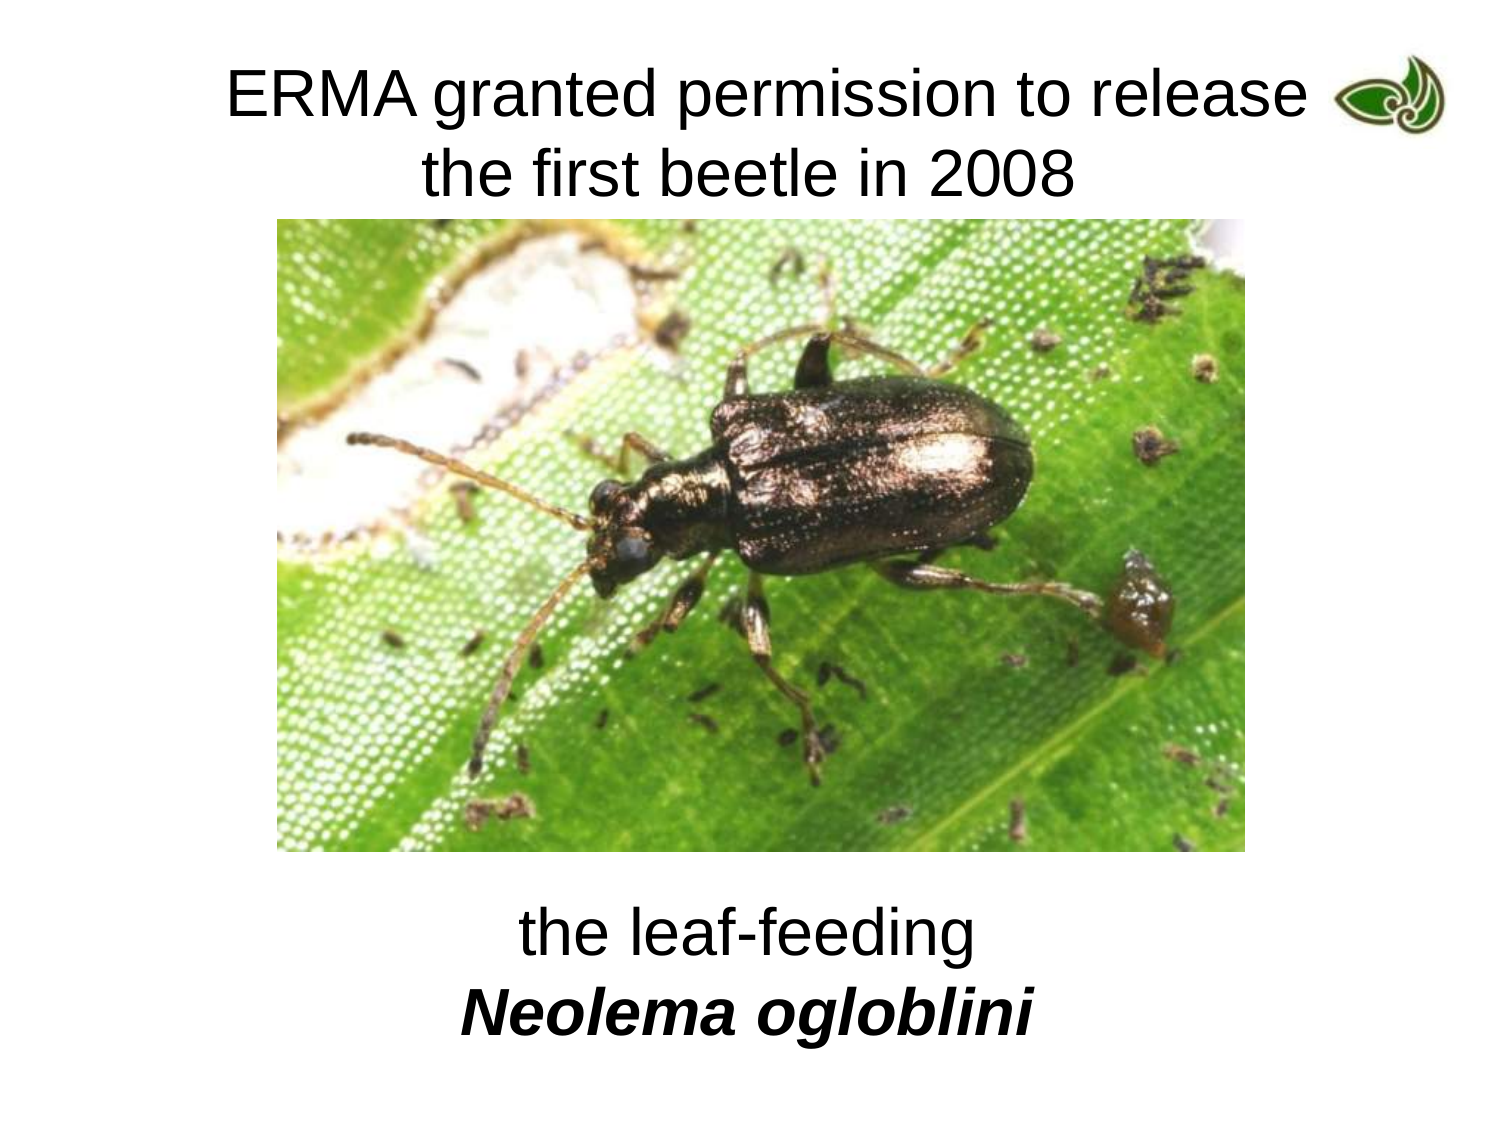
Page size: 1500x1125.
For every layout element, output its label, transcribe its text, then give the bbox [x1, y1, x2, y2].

picture [277, 219, 1245, 852]
text_box the leaf-feeding Neolema ogloblini [445, 881, 1068, 1057]
picture [1328, 32, 1459, 149]
text_box ERMA granted permission to release the first beetle in 2008 [206, 42, 1329, 298]
